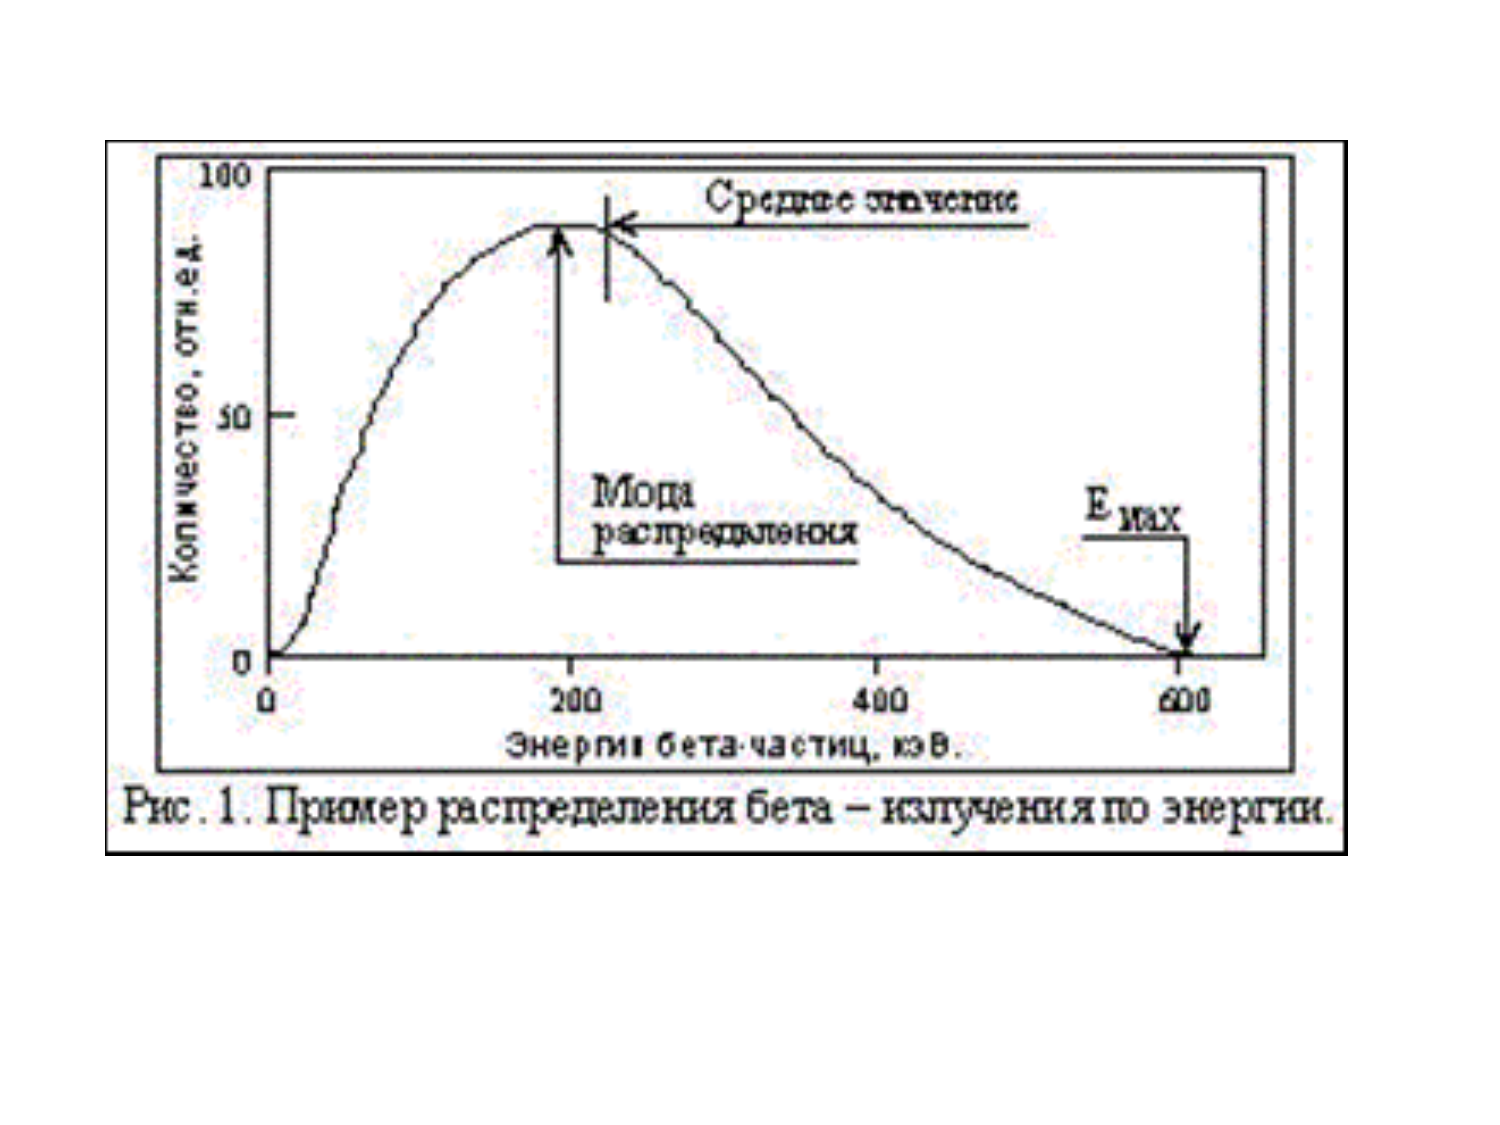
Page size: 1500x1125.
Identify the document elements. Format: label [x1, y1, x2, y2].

picture [105, 140, 1349, 856]
